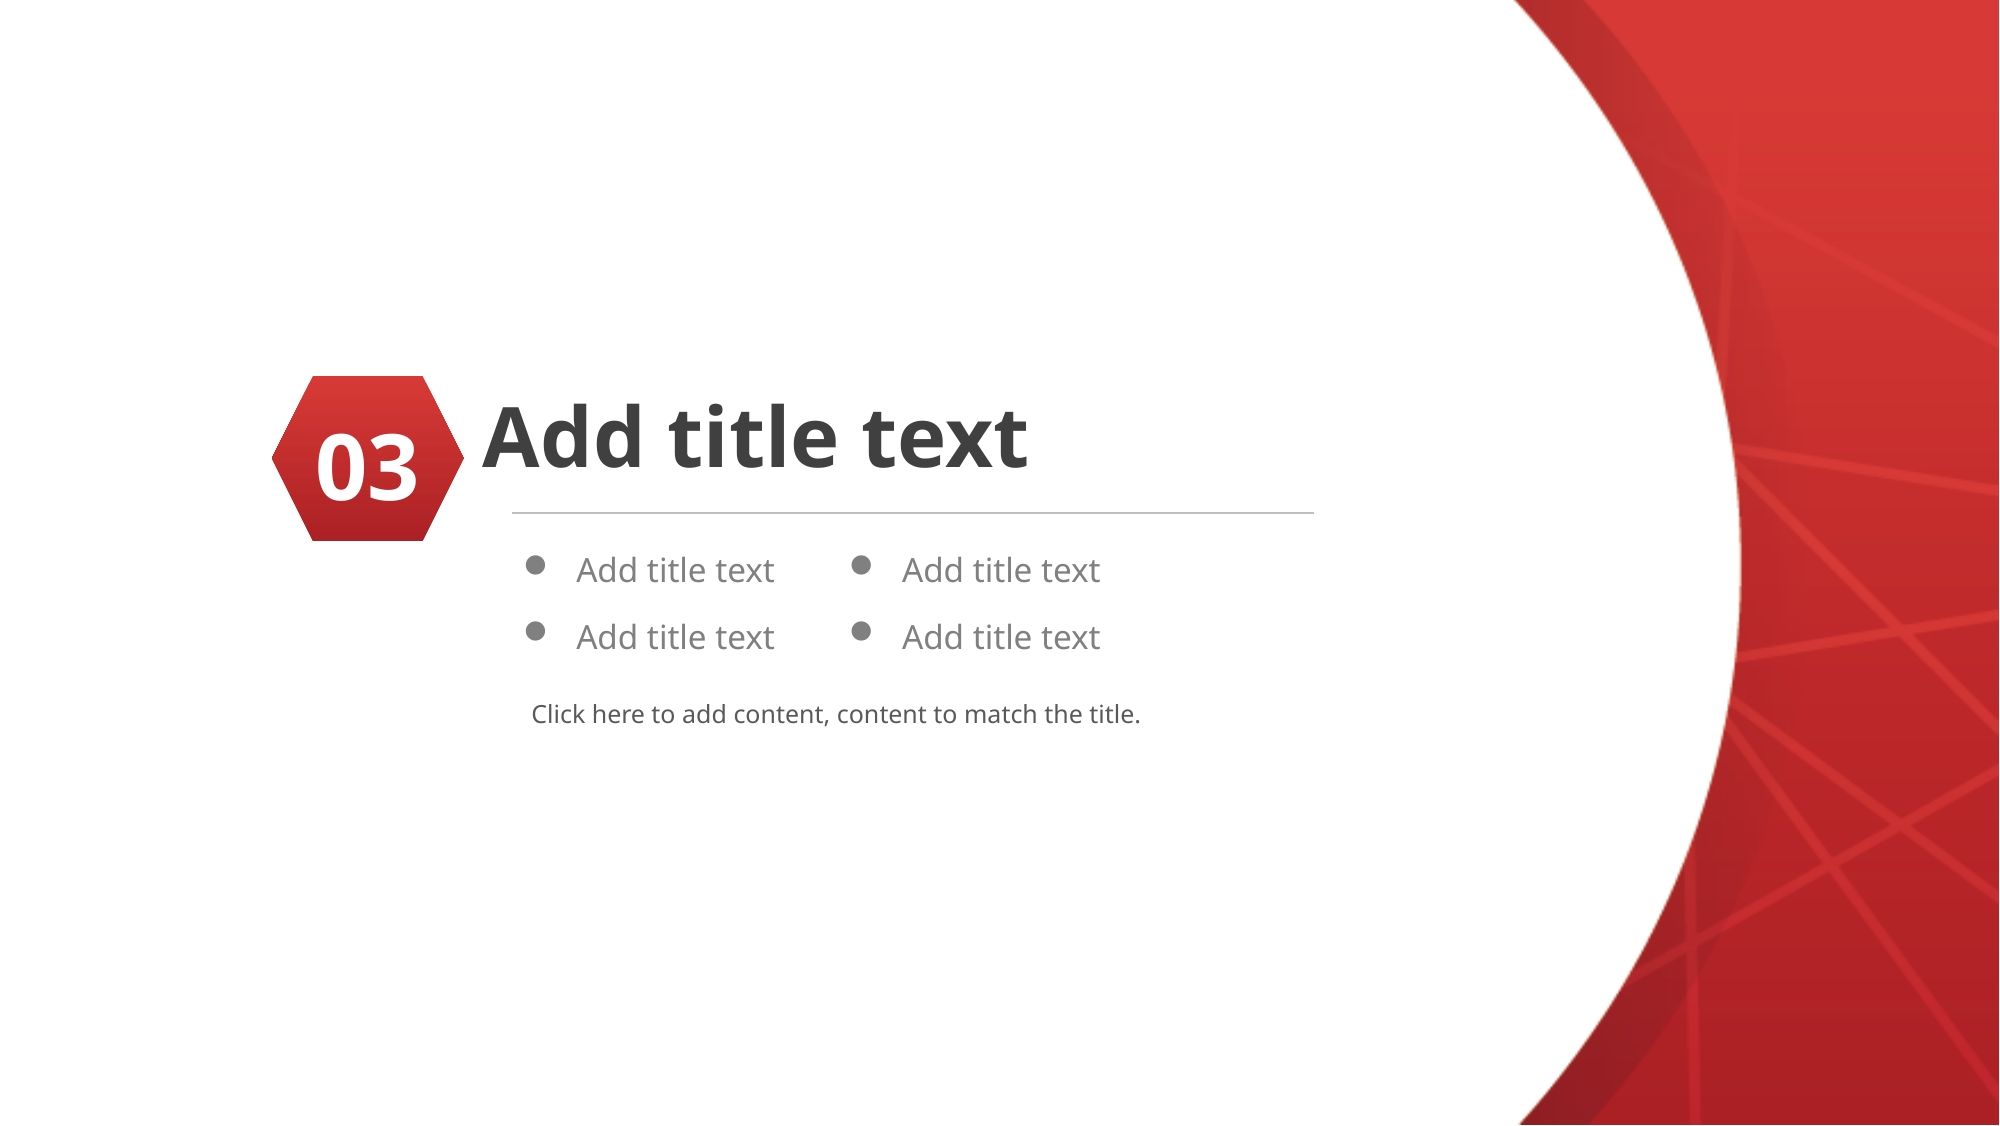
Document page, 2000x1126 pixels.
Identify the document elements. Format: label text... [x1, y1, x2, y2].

picture [937, 0, 1999, 1125]
text_box Add title text [467, 608, 791, 664]
text_box Add title text [467, 541, 791, 597]
text_box Add title text [793, 541, 937, 597]
text_box Add title text [793, 608, 937, 664]
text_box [271, 375, 464, 541]
text_box Click here to add content, content to match the title. [516, 690, 937, 736]
text_box Add title text [468, 377, 937, 492]
